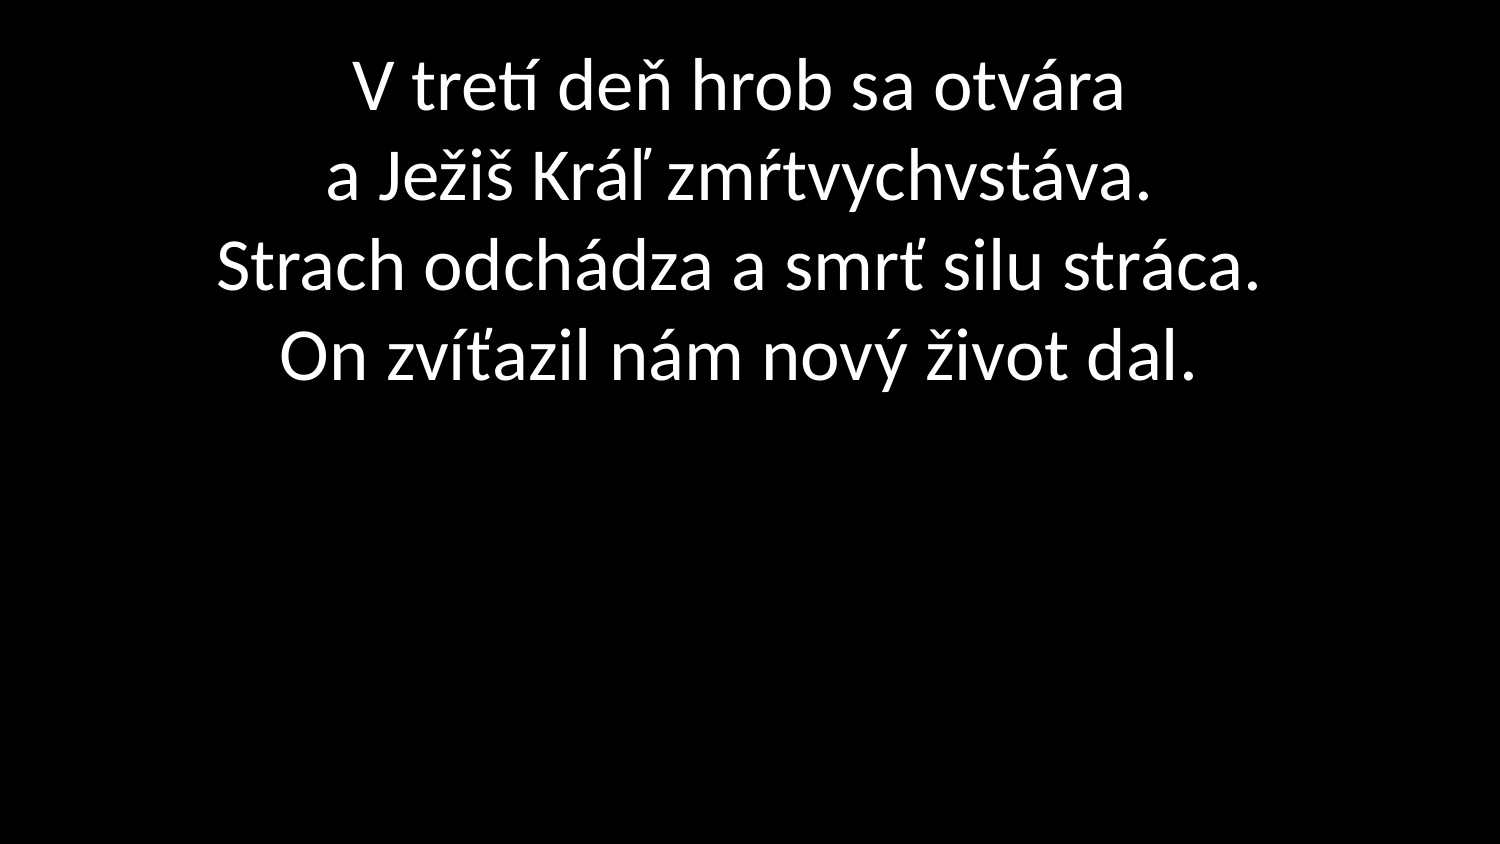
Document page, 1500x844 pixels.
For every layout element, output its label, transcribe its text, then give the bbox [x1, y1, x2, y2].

title V tretí deň hrob sa otvára a Ježiš Kráľ zmŕtvychvstáva. Strach odchádza a smrť silu stráca. On zvíťazil nám nový život dal. [21, 27, 1476, 825]
